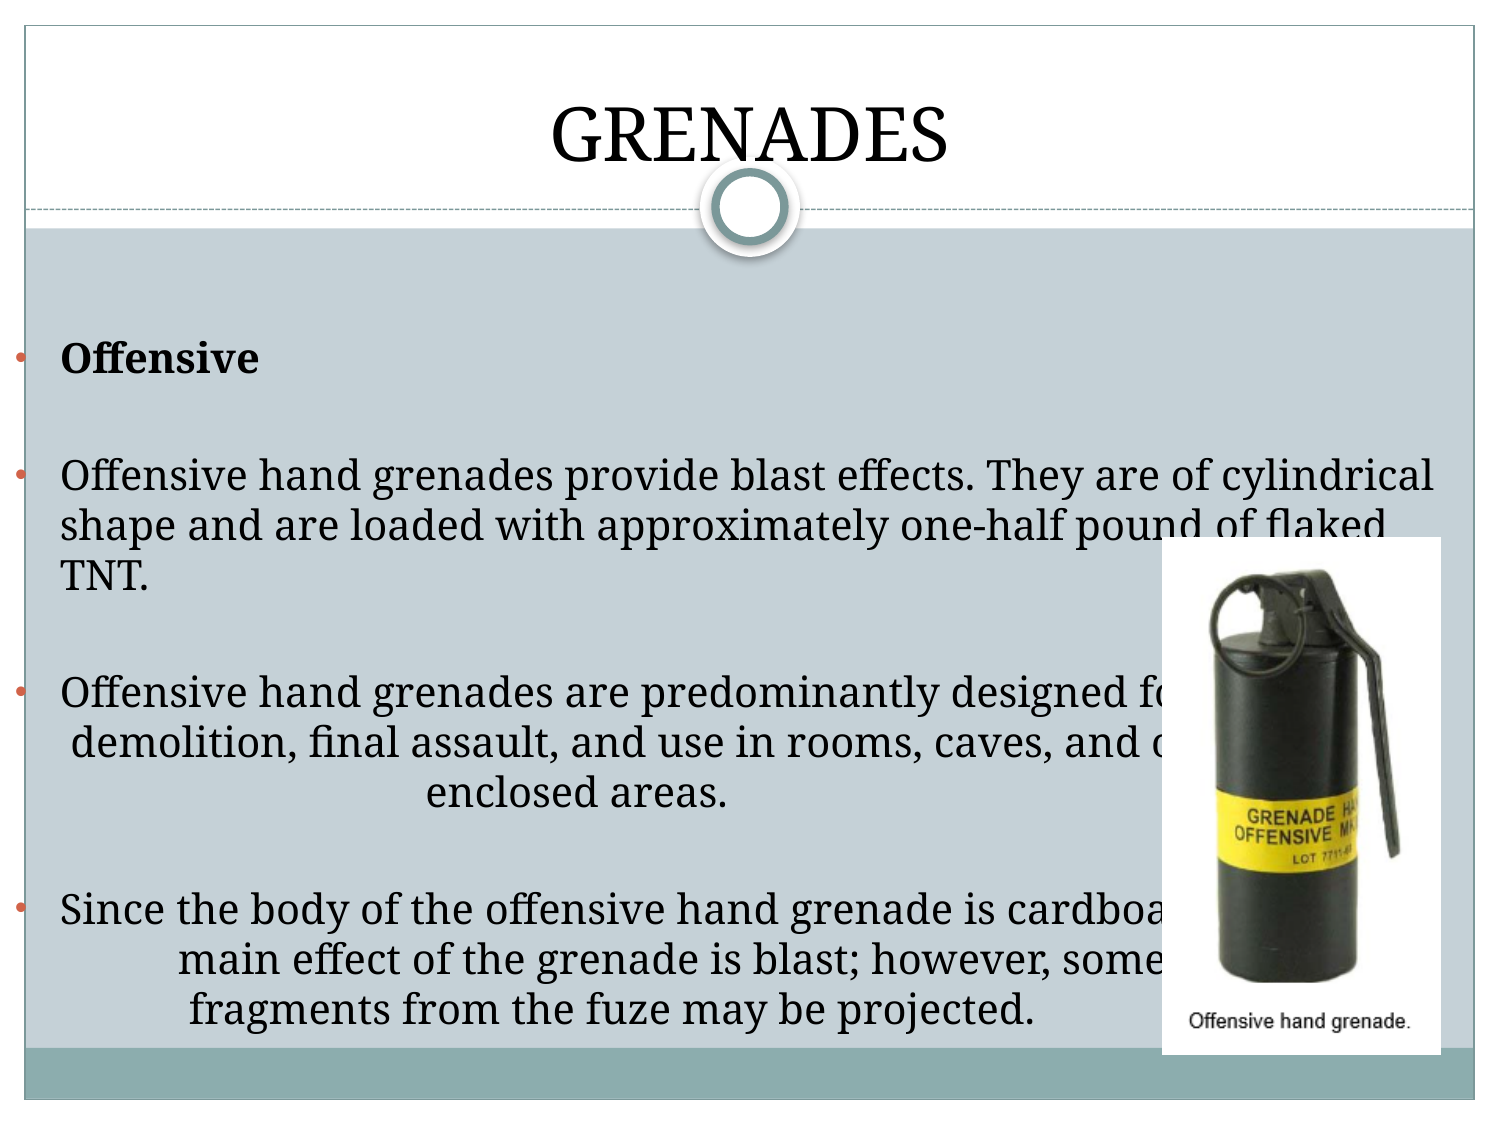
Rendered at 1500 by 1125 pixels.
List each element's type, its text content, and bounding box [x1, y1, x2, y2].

picture [1162, 537, 1441, 1055]
list Offensive Offensive hand grenades provide blast effects. They are of cylindrical shape and are loaded with approximately one-half pound of flaked TNT. Offensive hand grenades are predominantly designed for demolition, final assault, and use in rooms, caves, and other enclosed areas. Since the body of the offensive hand grenade is cardboard, the main effect of the grenade is blast; however, some metal fragments from the fuze may be projected. [0, 324, 1500, 1125]
text_box GRENADES [0, 37, 1500, 225]
